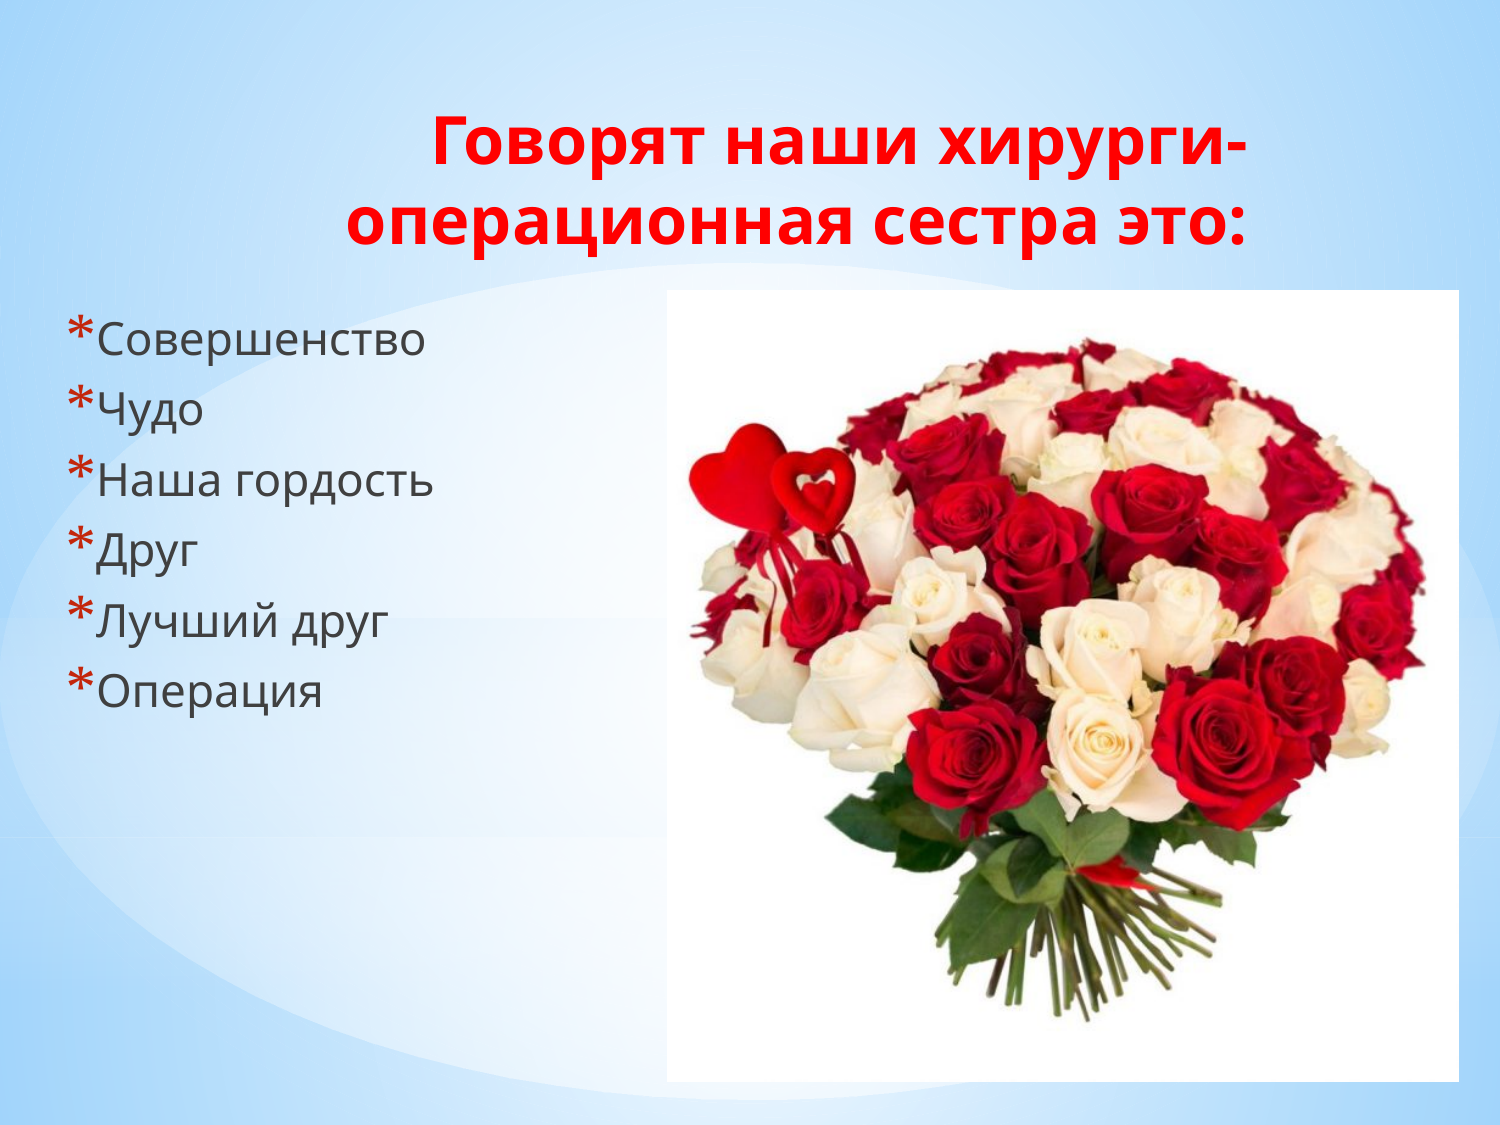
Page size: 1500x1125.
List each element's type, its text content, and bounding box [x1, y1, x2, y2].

list Совершенство Чудо Наша гордость Друг Лучший друг Операция [43, 231, 1094, 802]
title Говорят наши хирурги- операционная сестра это: [194, 90, 1264, 232]
picture [667, 290, 1459, 1083]
